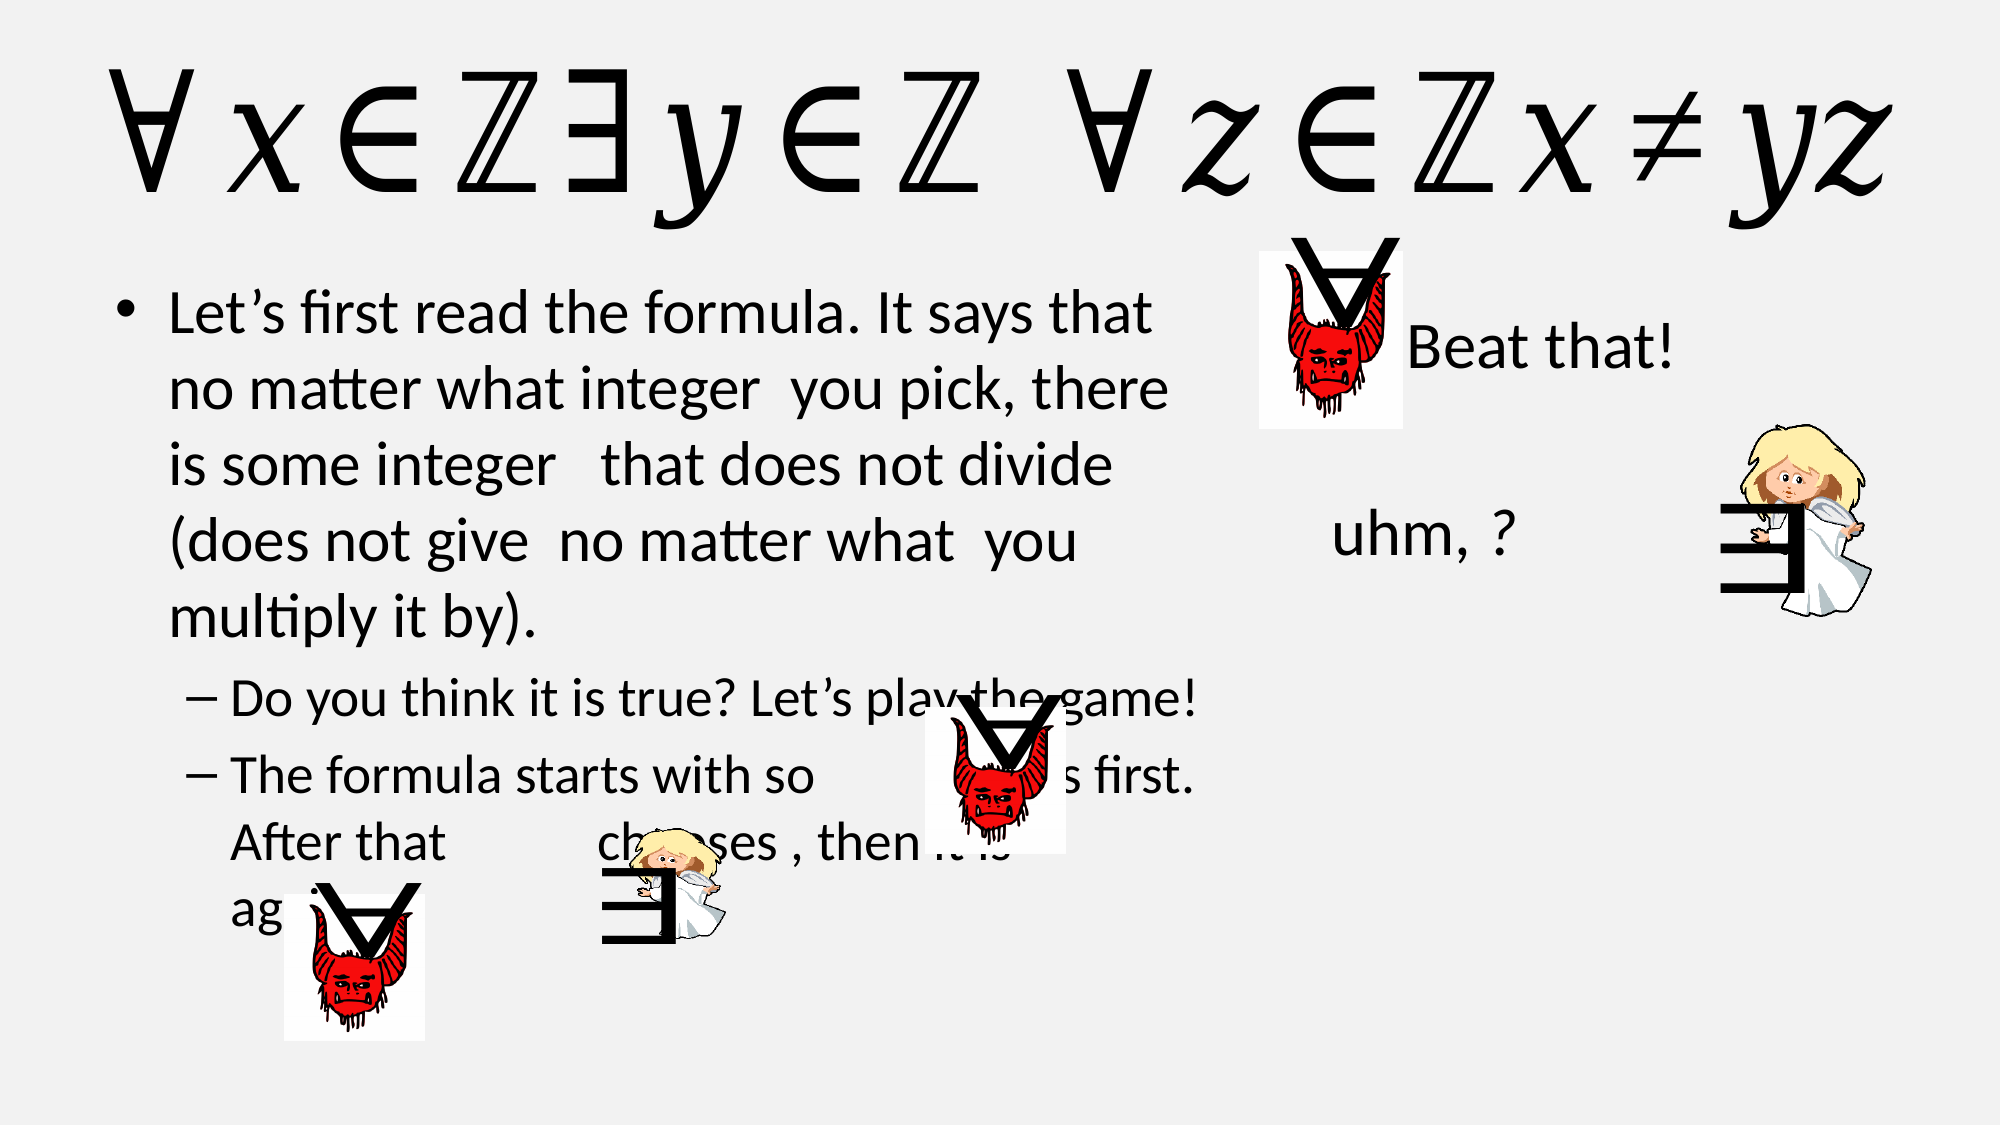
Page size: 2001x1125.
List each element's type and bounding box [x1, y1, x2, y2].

text_box [1708, 424, 1872, 624]
text_box [591, 828, 726, 970]
text_box [925, 680, 1072, 854]
text_box [284, 867, 430, 1042]
text_box [1259, 219, 1409, 429]
